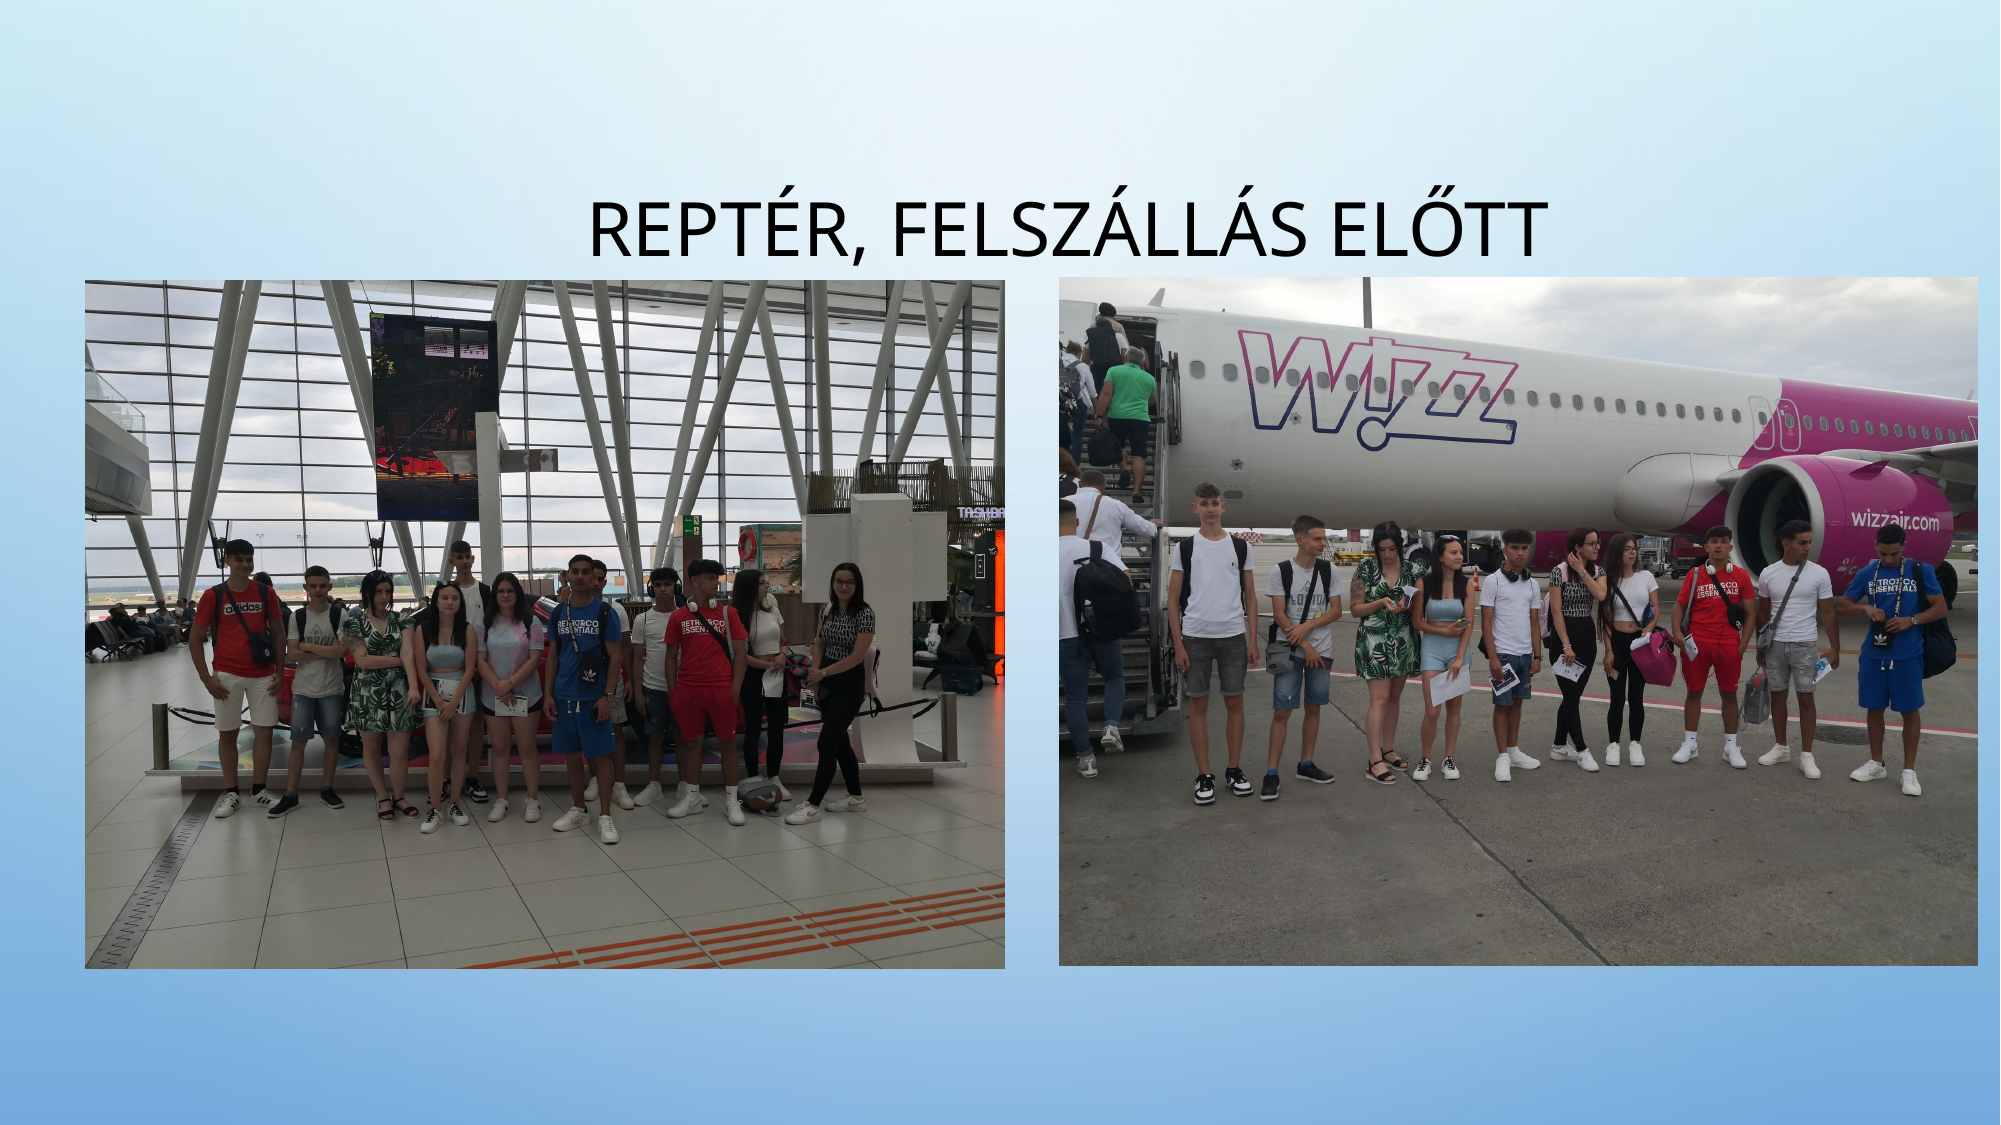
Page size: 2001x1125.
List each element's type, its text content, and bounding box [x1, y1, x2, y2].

picture [1058, 276, 1978, 967]
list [85, 280, 1005, 970]
title Reptér, felszállás előtt [149, 101, 1851, 364]
